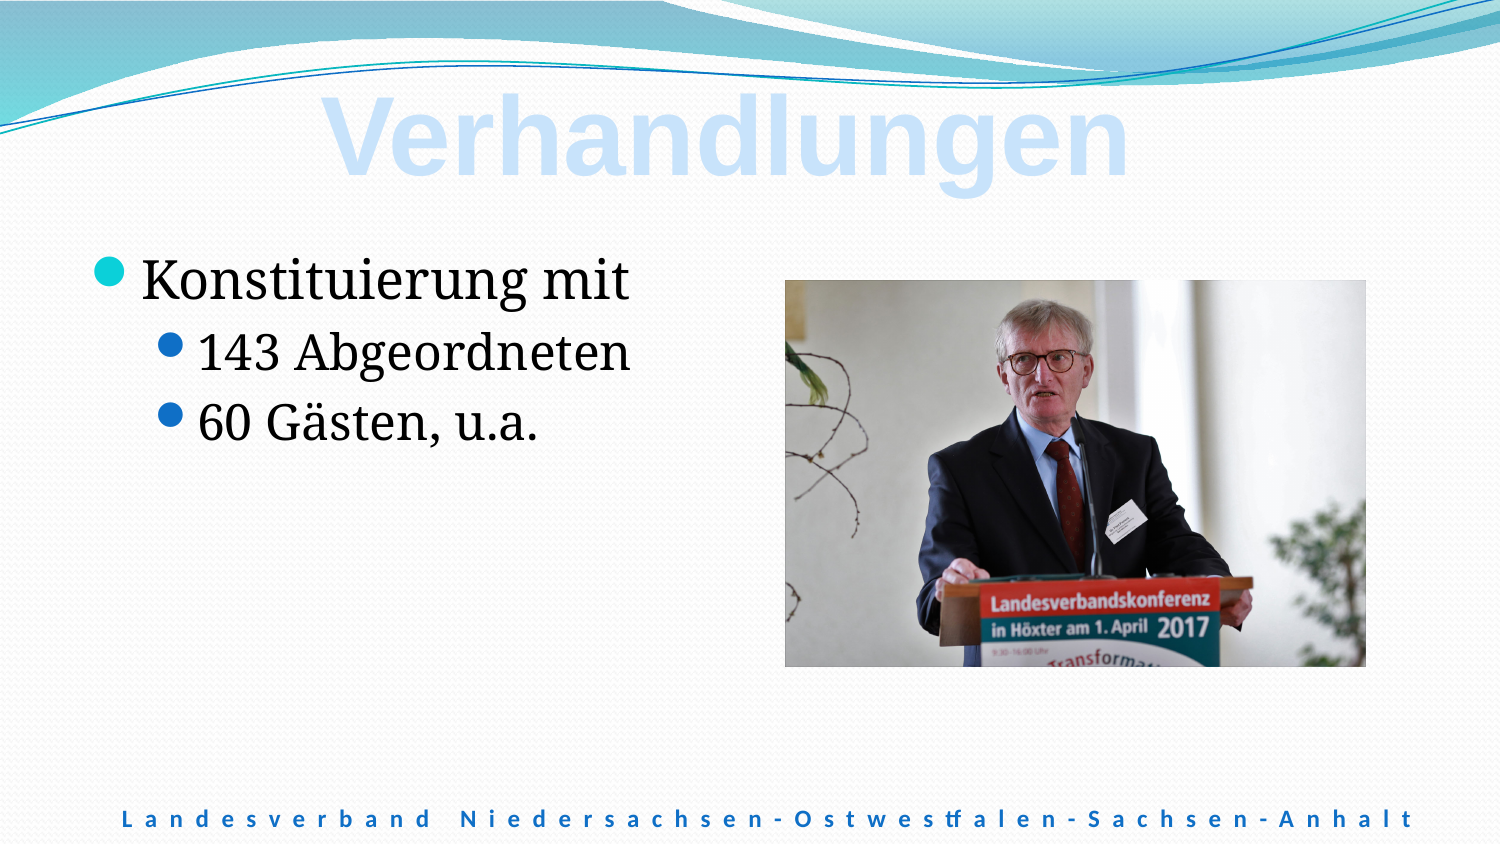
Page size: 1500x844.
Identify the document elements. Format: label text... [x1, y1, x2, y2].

list Konstituierung mit 143 Abgeordneten 60 Gästen, u.a. [75, 237, 739, 779]
picture [785, 279, 1366, 667]
text_box Verhandlungen [305, 55, 1148, 206]
